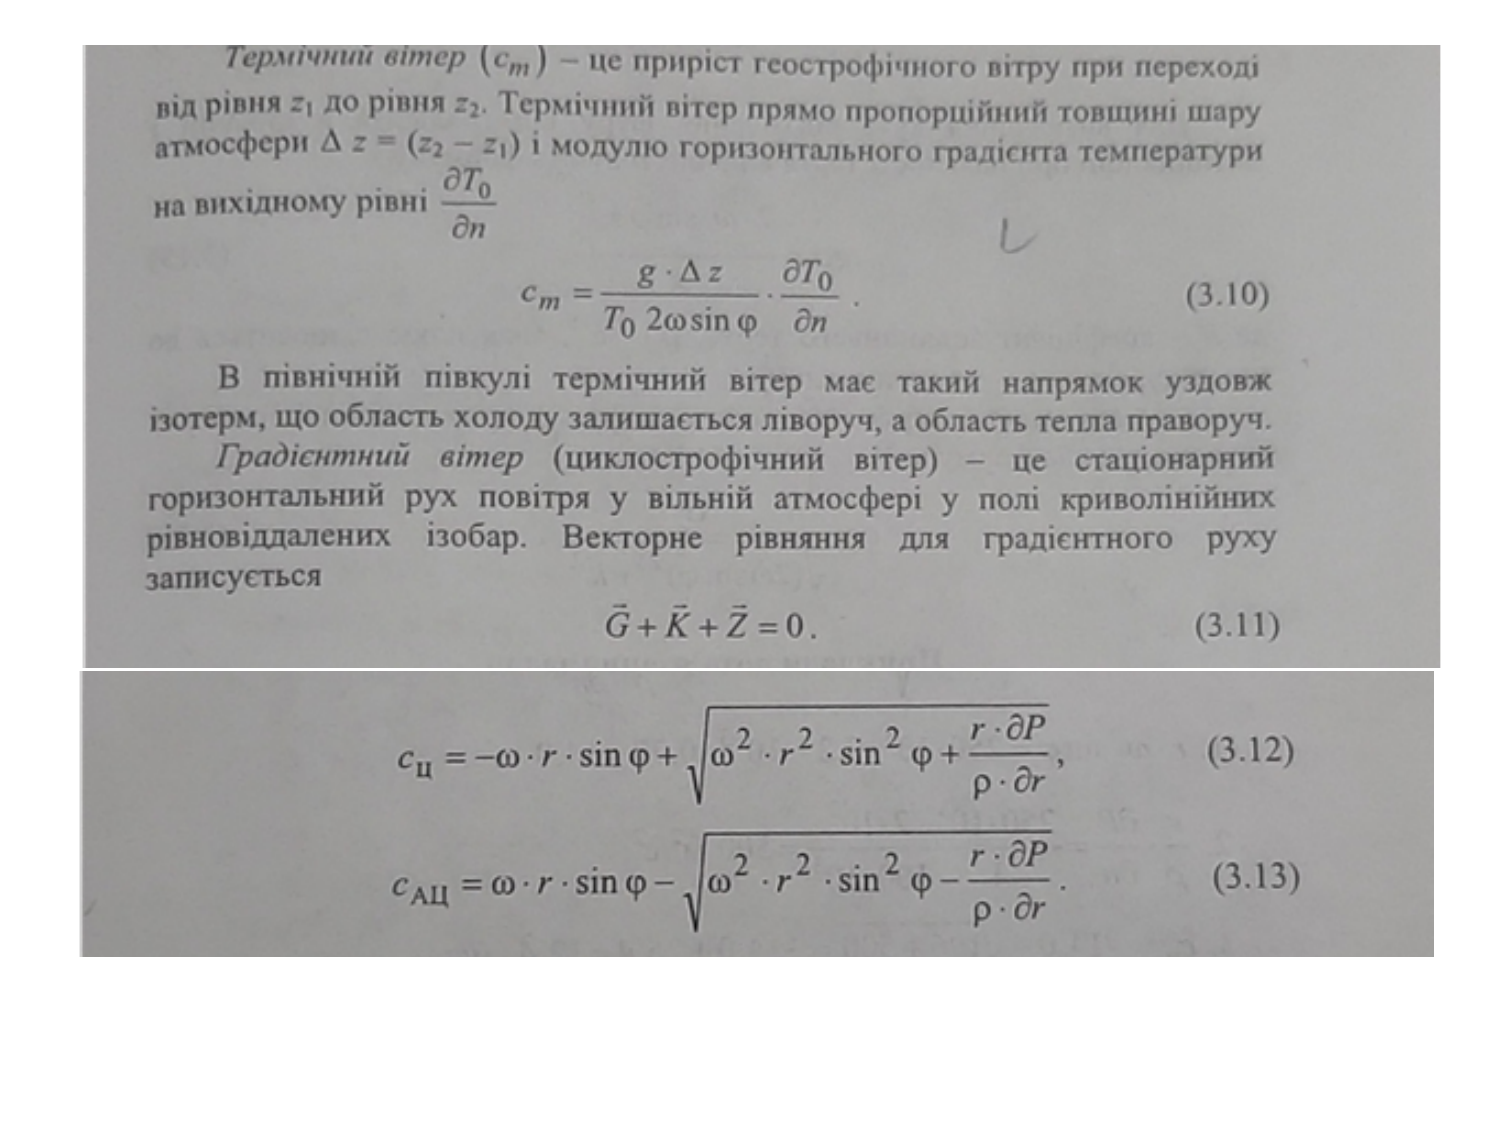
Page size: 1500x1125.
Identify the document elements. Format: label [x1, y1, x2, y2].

picture [72, 671, 1435, 957]
list [74, 44, 1441, 668]
